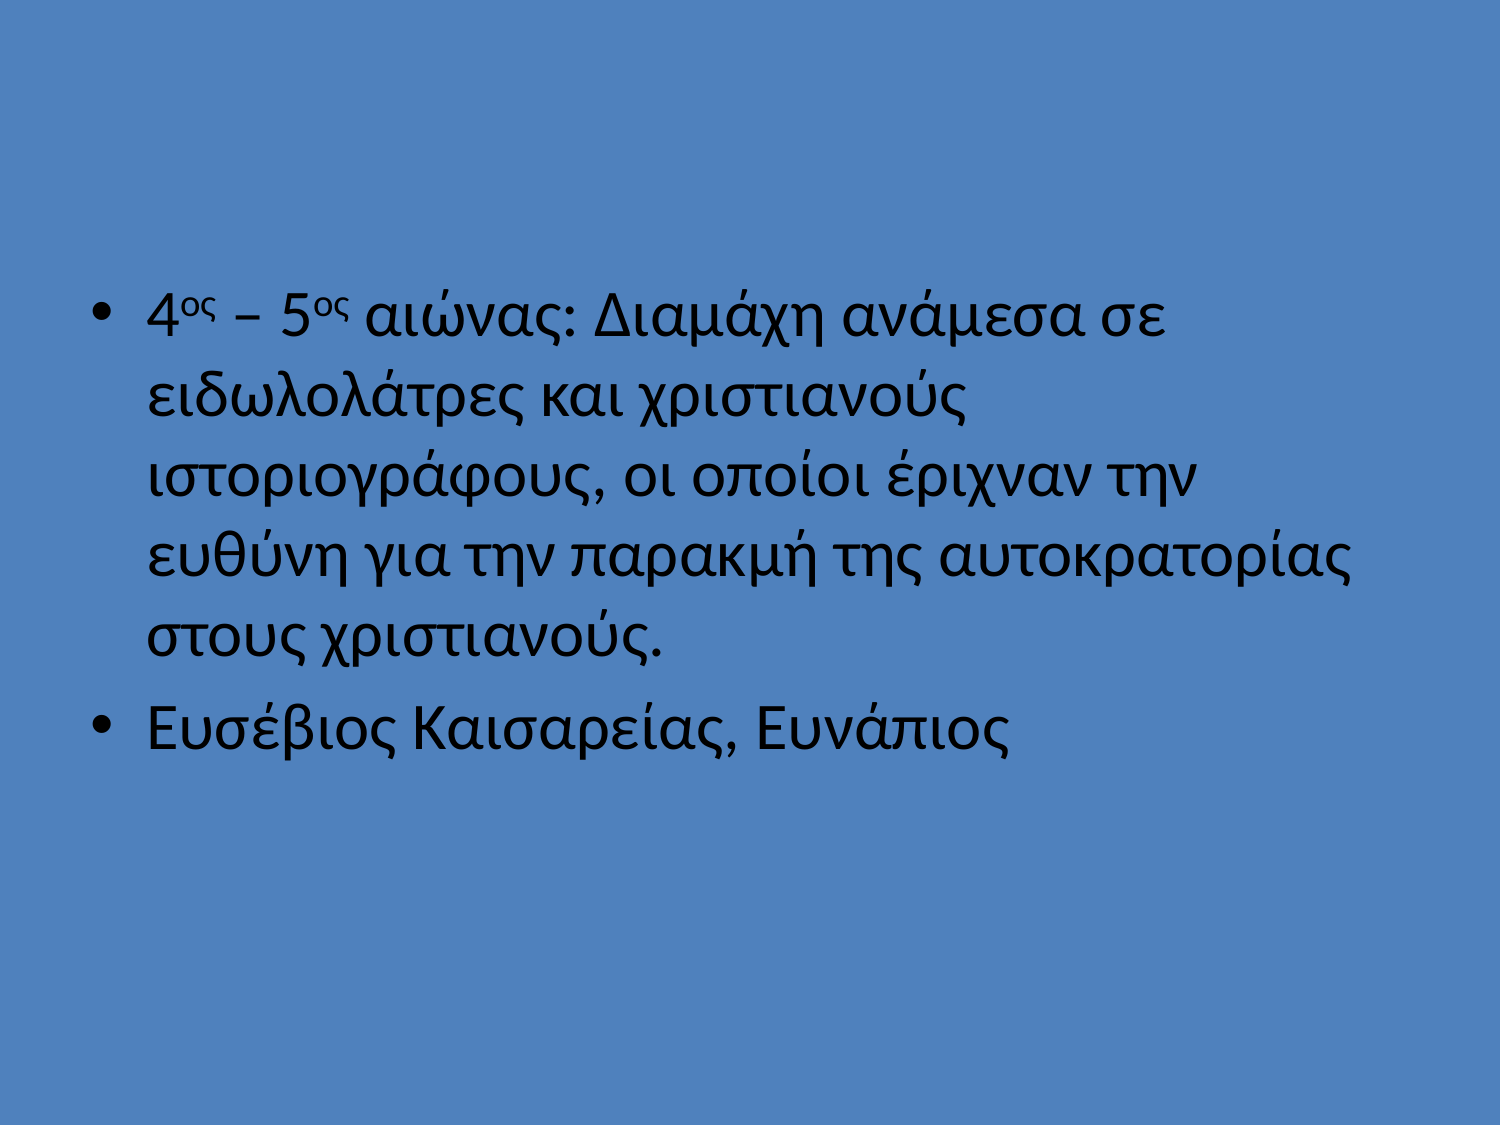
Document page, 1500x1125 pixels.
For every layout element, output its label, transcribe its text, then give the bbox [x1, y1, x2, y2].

list 4ος – 5ος αιώνας: Διαμάχη ανάμεσα σε ειδωλολάτρες και χριστιανούς ιστοριογράφους, οι οποίοι έριχναν την ευθύνη για την παρακμή της αυτοκρατορίας στους χριστιανούς. Ευσέβιος Καισαρείας, Ευνάπιος [74, 262, 1426, 1006]
